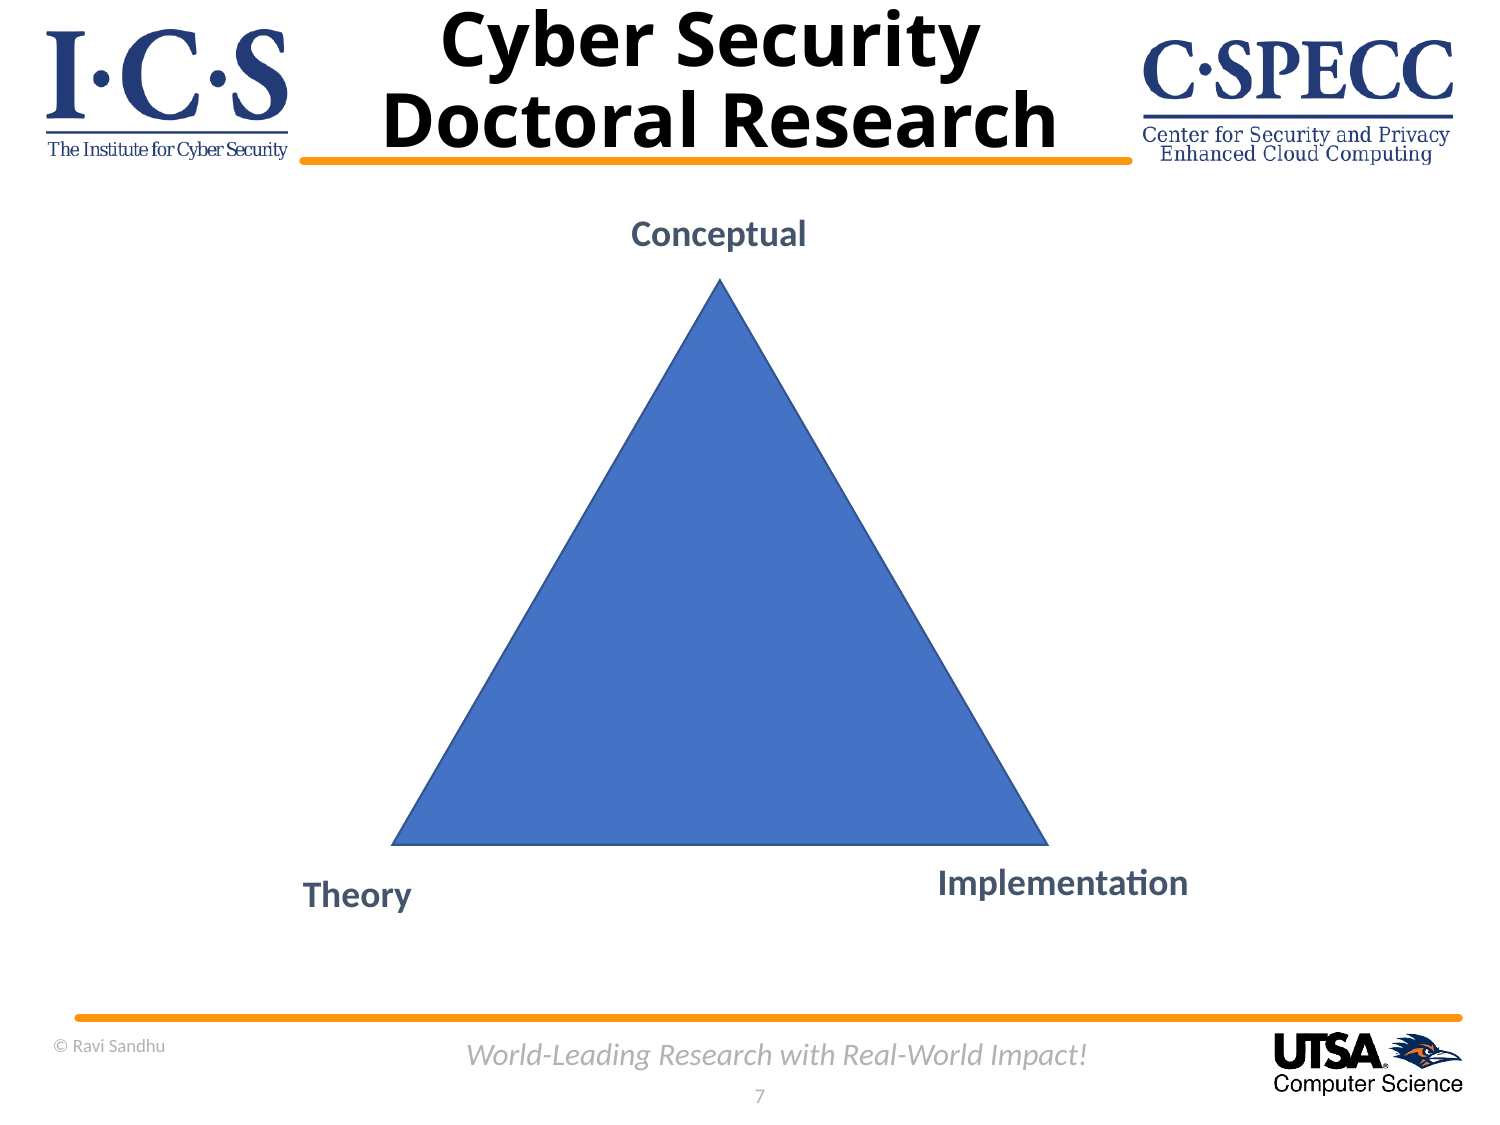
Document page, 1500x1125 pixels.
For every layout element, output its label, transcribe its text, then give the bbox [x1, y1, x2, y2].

picture [1264, 1022, 1473, 1098]
slide_number © Ravi Sandhu [37, 1018, 450, 1073]
footer World-Leading Research with Real-World Impact! [450, 1023, 1105, 1084]
slide_number 7 [719, 1065, 781, 1125]
picture [1143, 40, 1453, 165]
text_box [287, 201, 1205, 924]
picture [46, 29, 288, 160]
title Cyber Security Doctoral Research [326, 45, 1115, 121]
